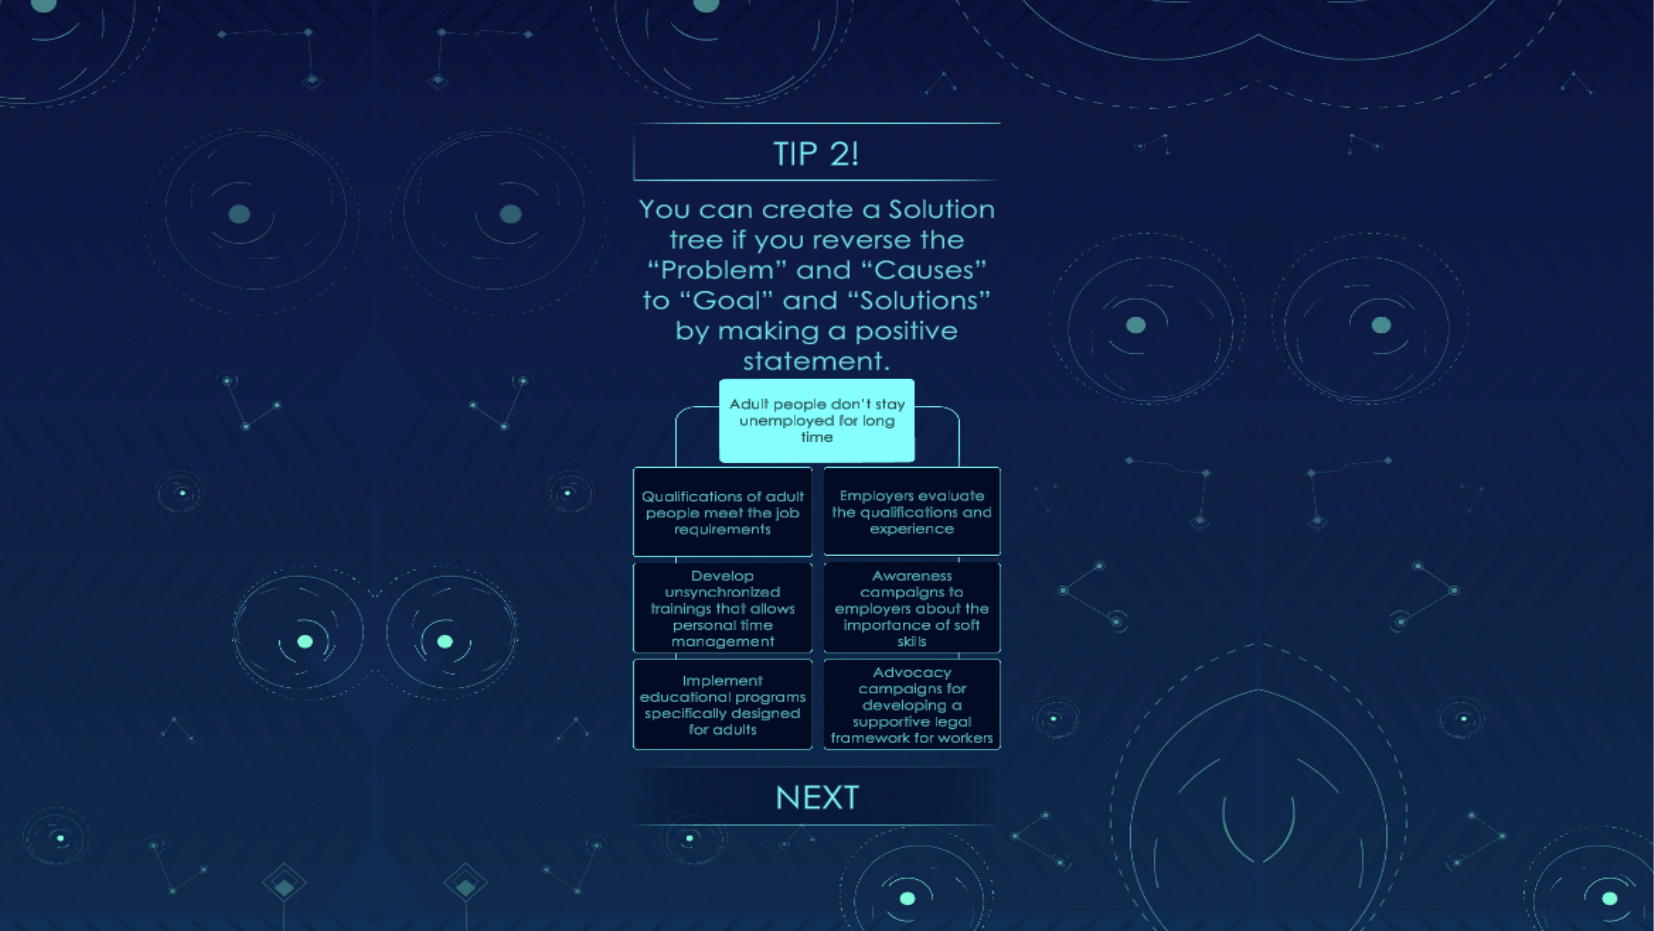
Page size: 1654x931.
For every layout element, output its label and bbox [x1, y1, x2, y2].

list [0, 0, 1654, 931]
